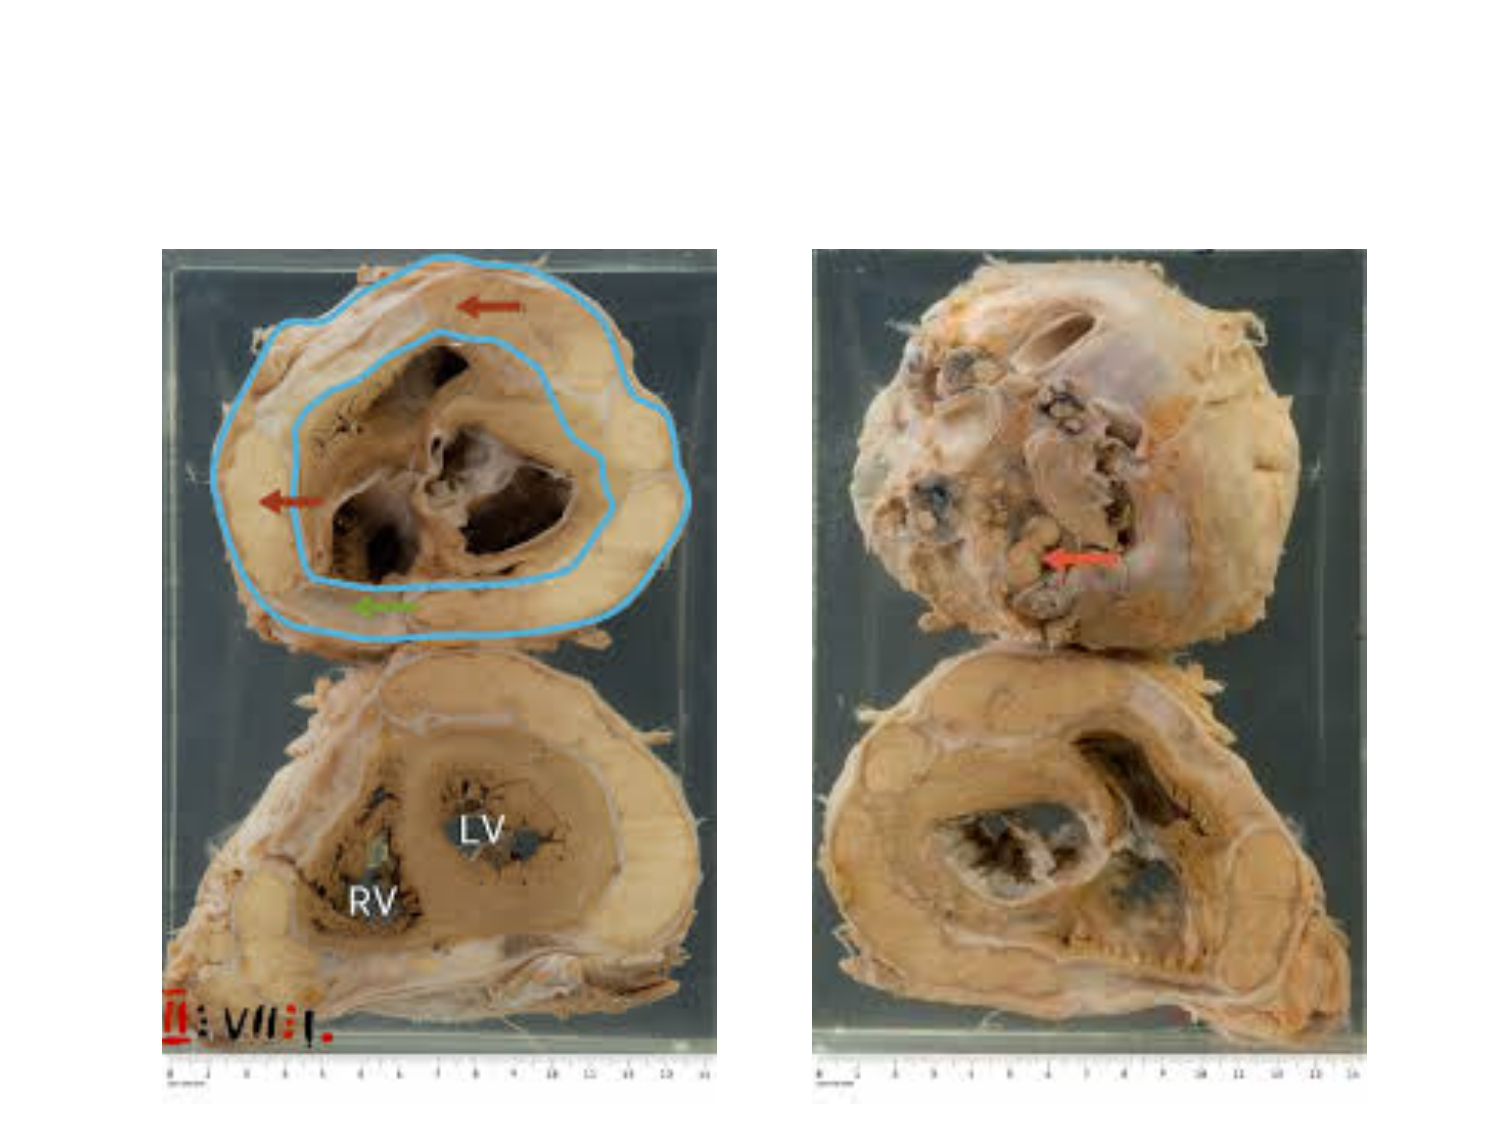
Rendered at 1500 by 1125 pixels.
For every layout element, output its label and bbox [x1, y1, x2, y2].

picture [162, 249, 717, 1104]
picture [812, 249, 1367, 1104]
